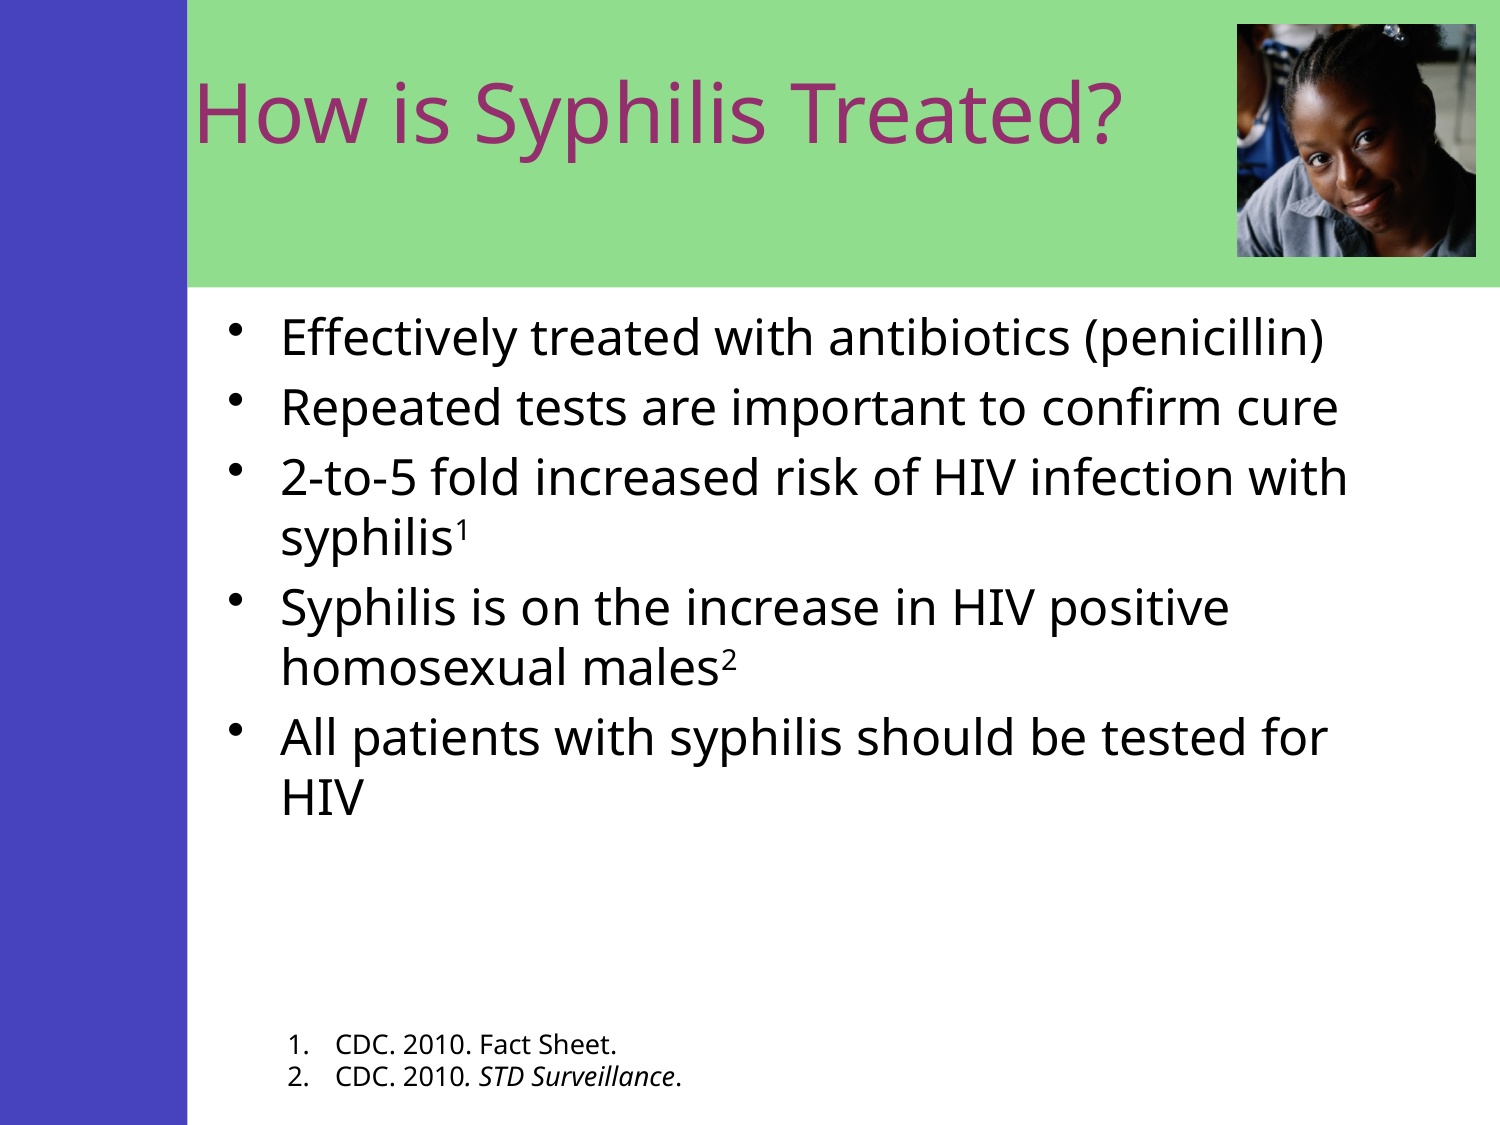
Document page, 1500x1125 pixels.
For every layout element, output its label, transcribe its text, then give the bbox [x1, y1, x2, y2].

title How is Syphilis Treated? [58, 35, 1232, 185]
list Effectively treated with antibiotics (penicillin) Repeated tests are important to confirm cure 2-to-5 fold increased risk of HIV infection with syphilis1 Syphilis is on the increase in HIV positive homosexual males2 All patients with syphilis should be tested for HIV [212, 298, 1399, 1020]
picture [1237, 24, 1476, 258]
text_box CDC. 2010. Fact Sheet. CDC. 2010. STD Surveillance. [262, 1019, 1013, 1095]
